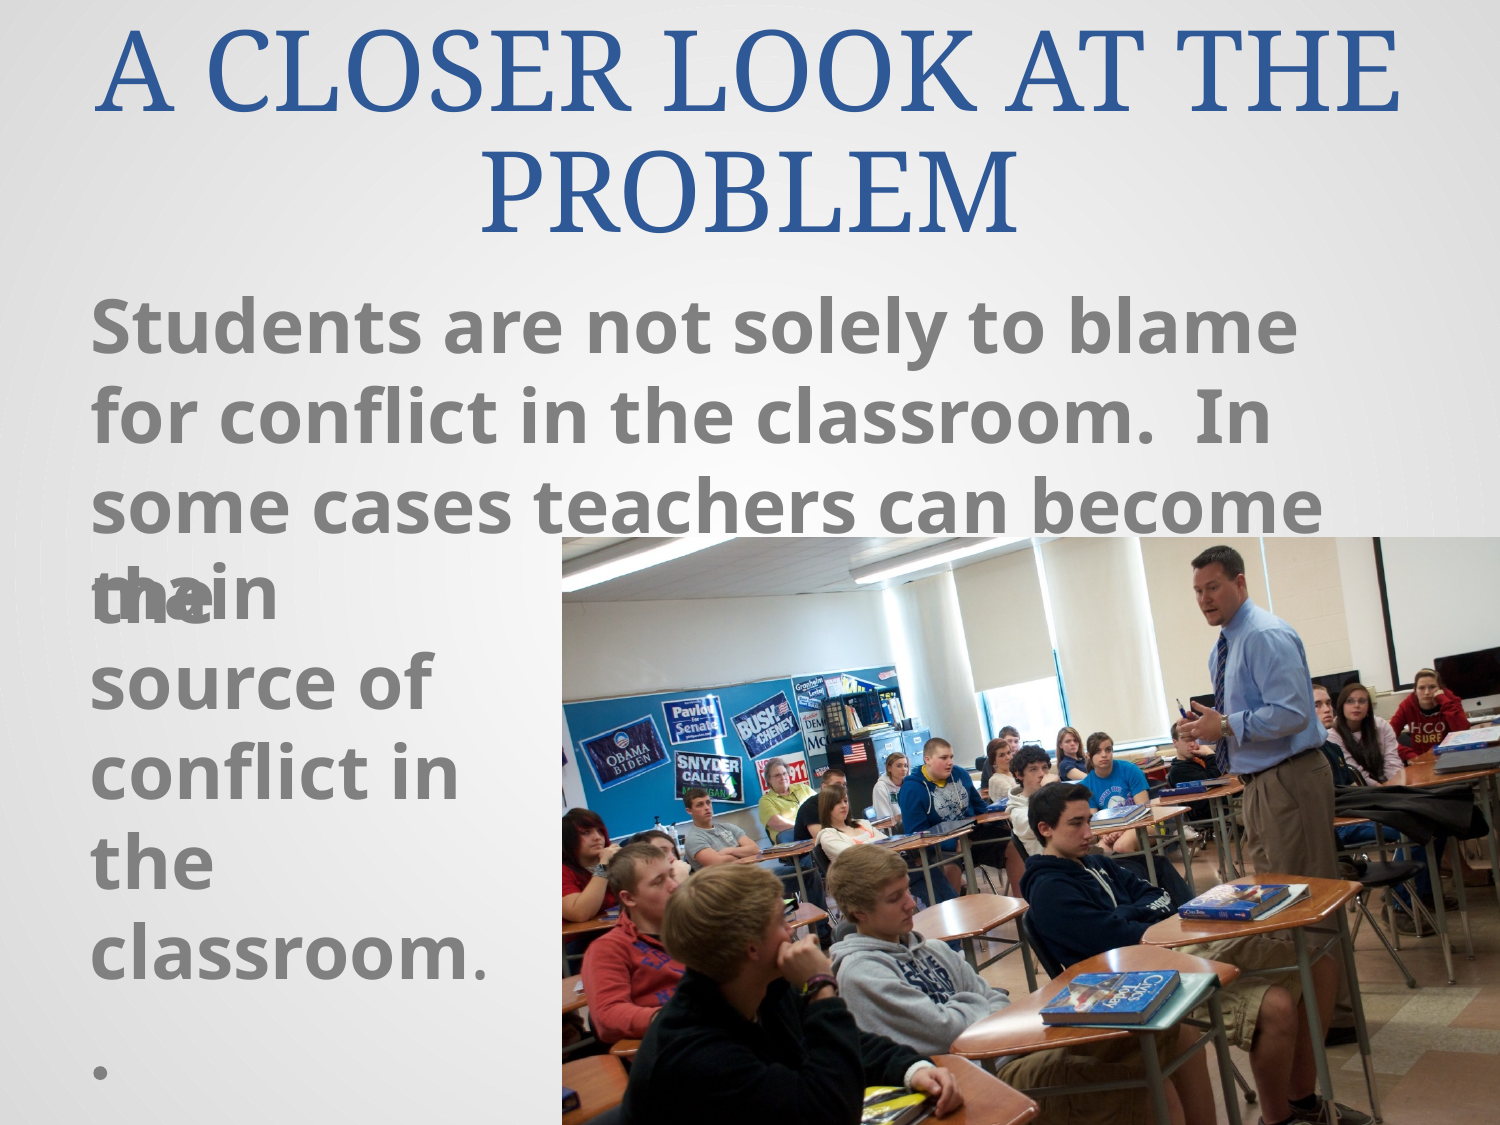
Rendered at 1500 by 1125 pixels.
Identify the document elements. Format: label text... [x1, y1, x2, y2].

picture [562, 537, 1500, 1125]
title A CLOSER LOOK AT THE PROBLEM [75, 0, 1425, 263]
list Students are not solely to blame for conflict in the classroom. In some cases teachers can become the [75, 270, 1425, 1014]
text_box main source of conflict in the classroom. [75, 537, 548, 1003]
